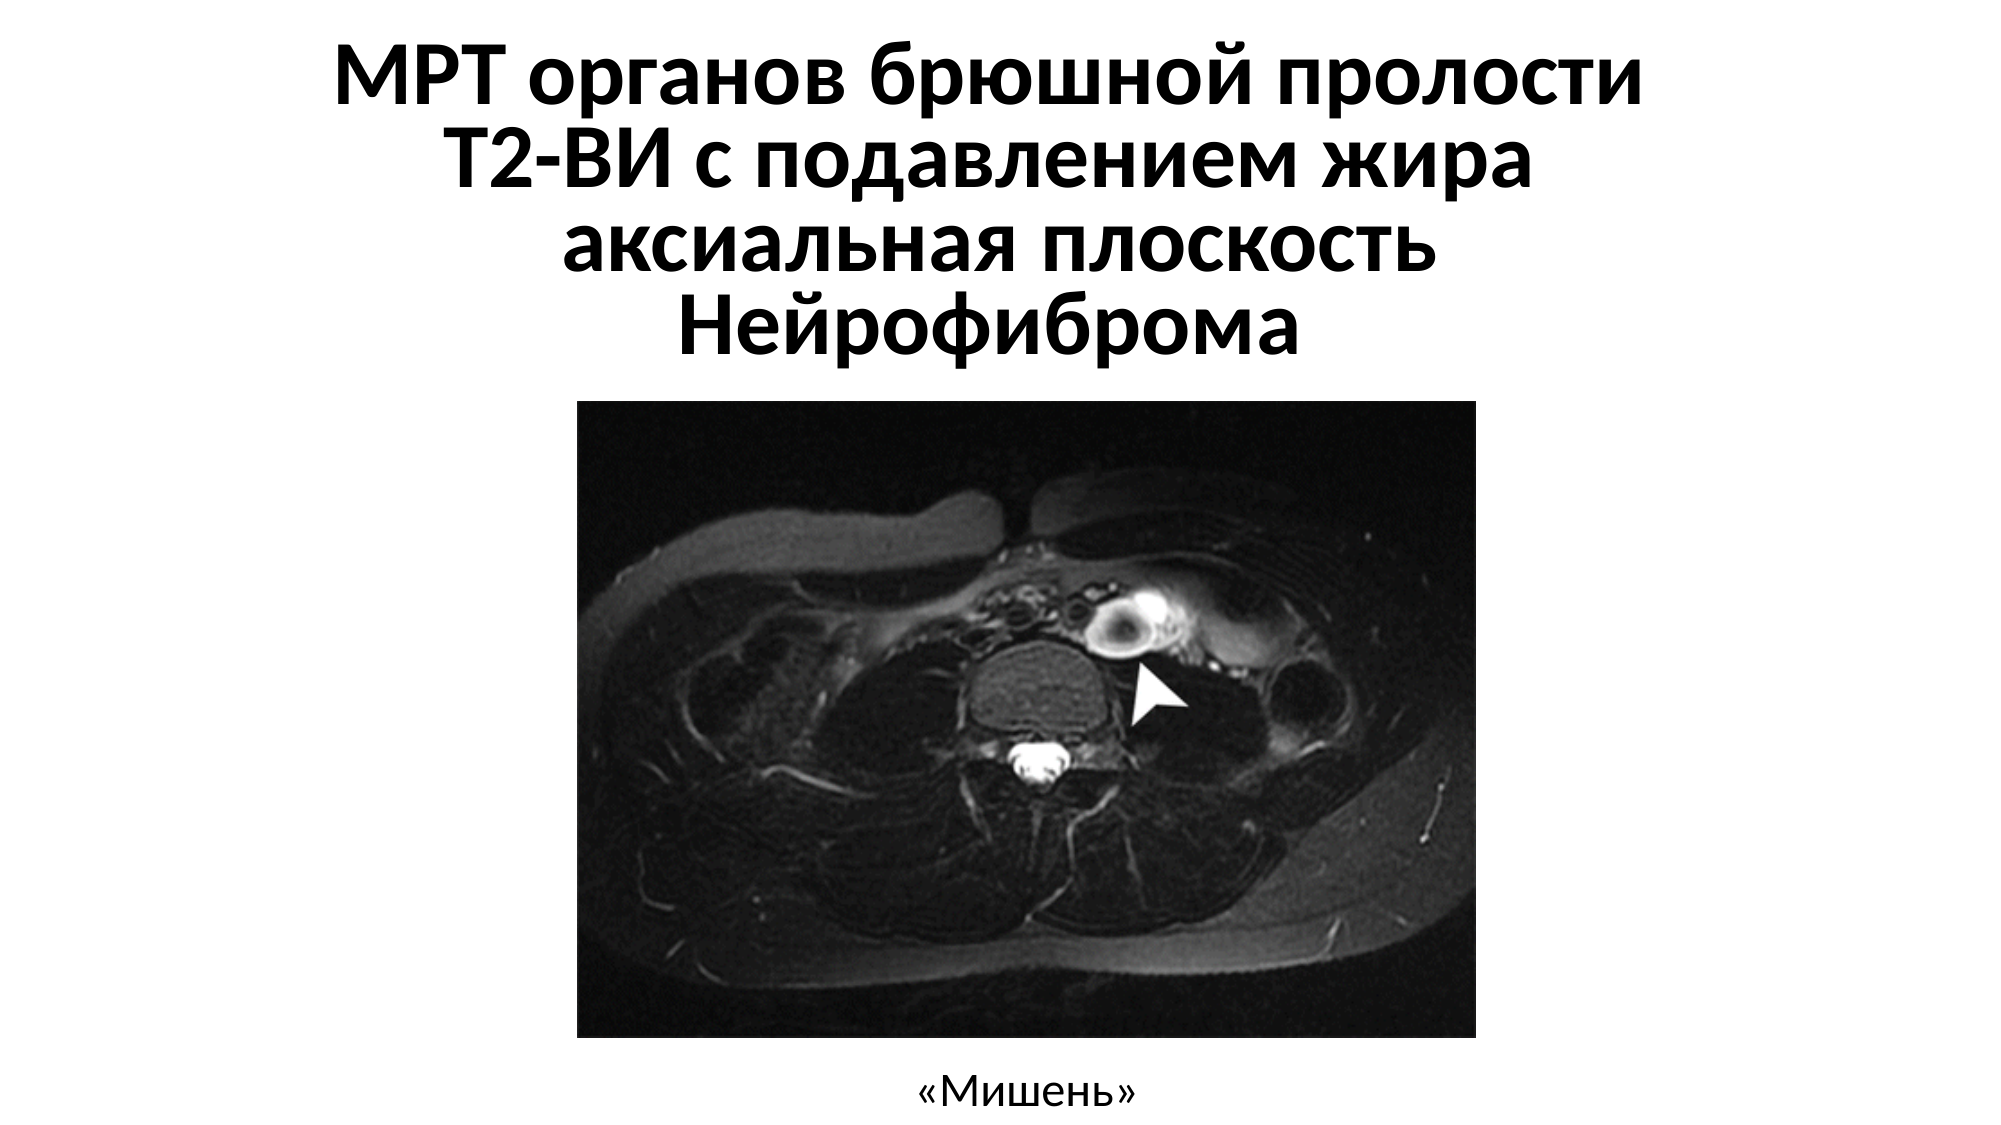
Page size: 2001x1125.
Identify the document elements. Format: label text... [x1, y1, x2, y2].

list «Мишень» [174, 1057, 1879, 1125]
text_box МРТ органов брюшной пролости Т2-ВИ с подавлением жира аксиальная плоскость Нейрофиброма [66, 32, 1934, 464]
picture [577, 401, 1476, 1038]
